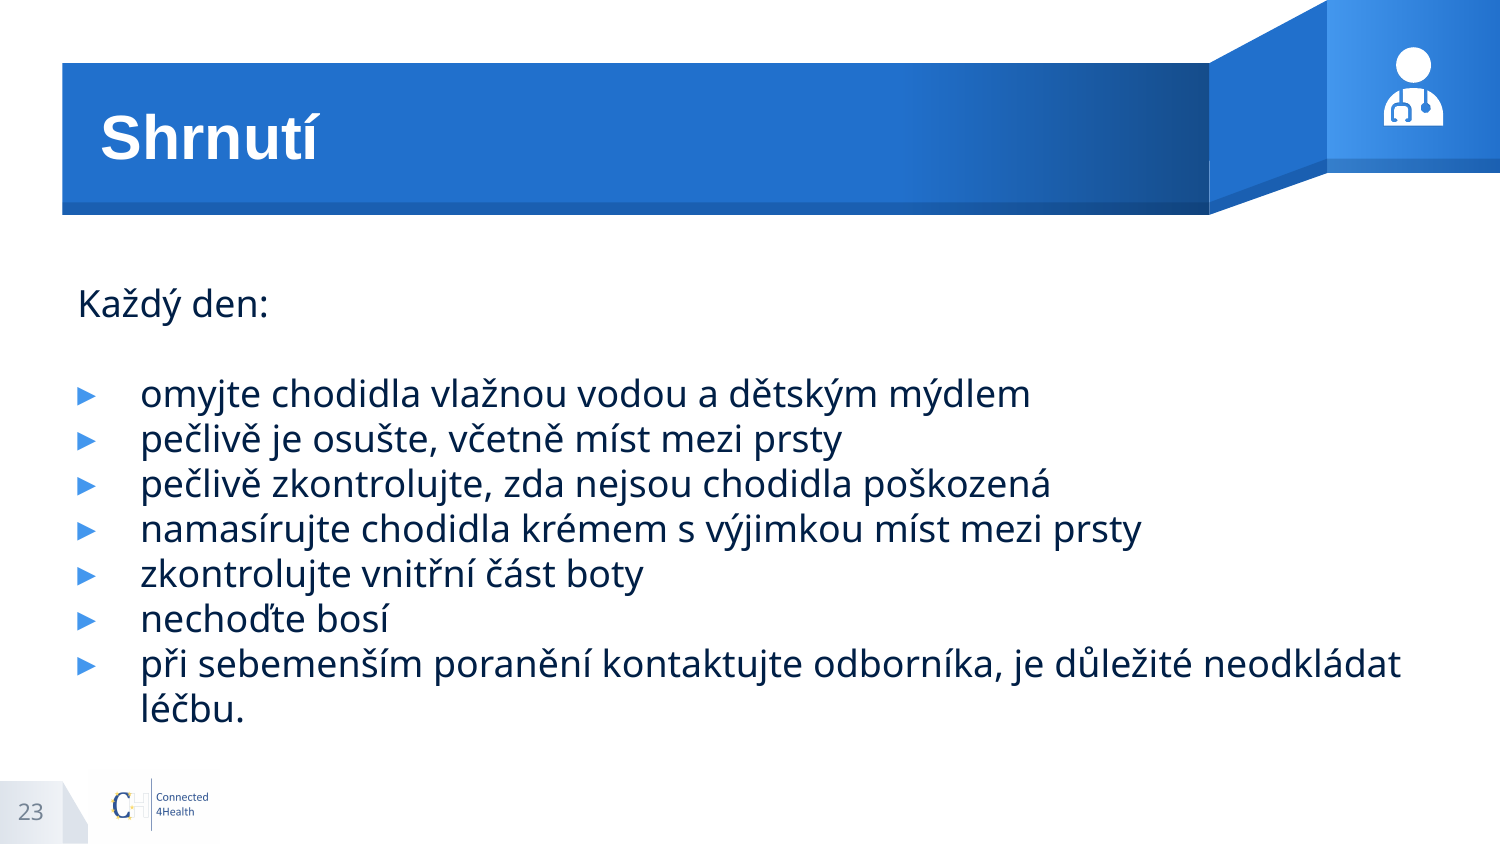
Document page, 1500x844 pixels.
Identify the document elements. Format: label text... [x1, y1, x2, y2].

slide_number 23 [0, 781, 63, 844]
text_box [1383, 47, 1444, 126]
picture [88, 769, 220, 844]
title Shrnutí [100, 64, 1210, 215]
list Každý den: omyjte chodidla vlažnou vodou a dětským mýdlem pečlivě je osušte, včetně míst mezi prsty pečlivě zkontrolujte, zda nejsou chodidla poškozená namasírujte chodidla krémem s výjimkou míst mezi prsty zkontrolujte vnitřní část boty nechoďte bosí při sebemenším poranění kontaktujte odborníka, je důležité neodkládat léčbu. [64, 279, 1471, 744]
